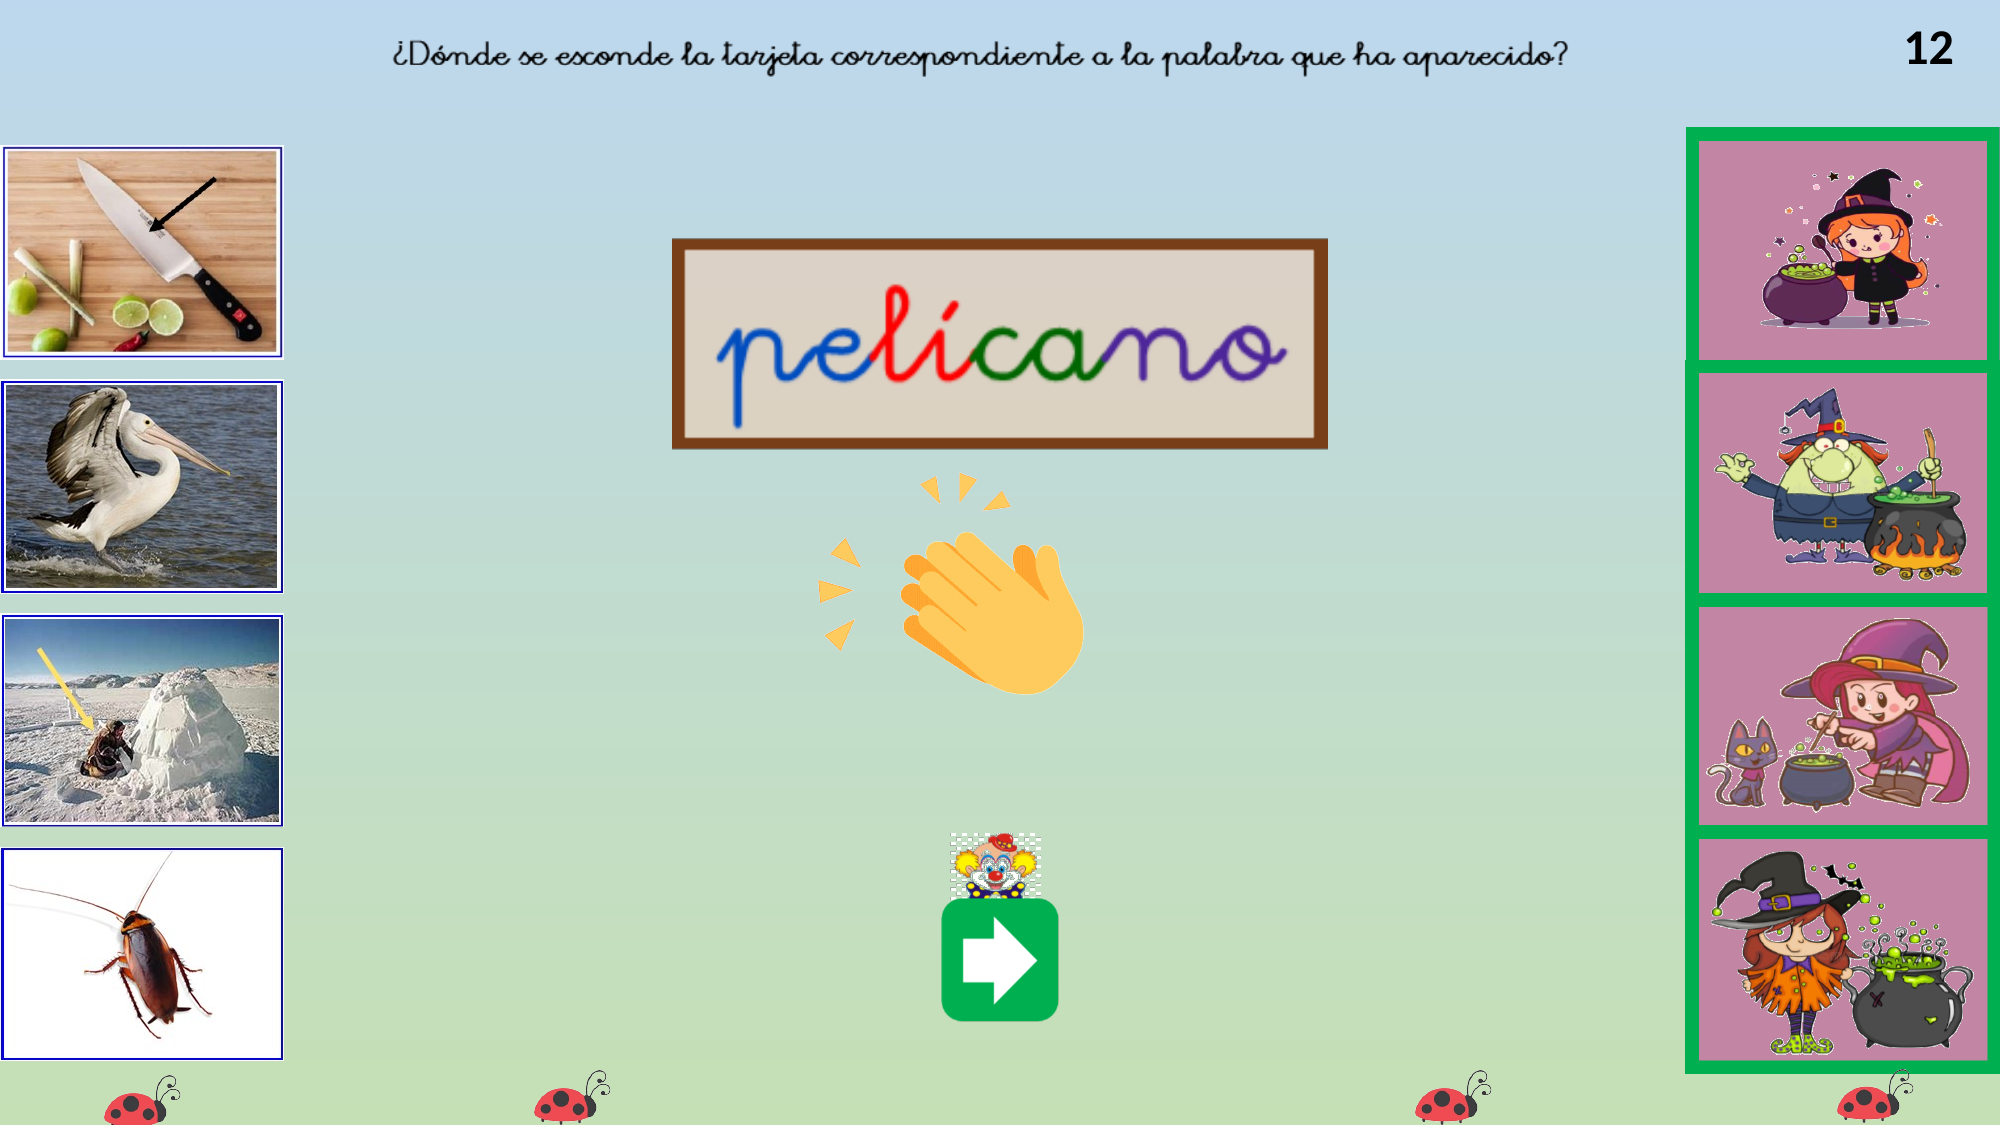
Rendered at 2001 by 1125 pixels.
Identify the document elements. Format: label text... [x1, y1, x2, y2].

picture [812, 453, 1122, 763]
picture [384, 27, 1615, 86]
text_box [101, 1069, 1916, 1125]
picture [0, 145, 284, 360]
text_box 12 [1888, 6, 1975, 82]
picture [0, 613, 284, 827]
picture [1685, 126, 2000, 1074]
picture [0, 379, 284, 594]
picture [941, 832, 1059, 1023]
picture [672, 237, 1328, 452]
picture [0, 847, 284, 1061]
